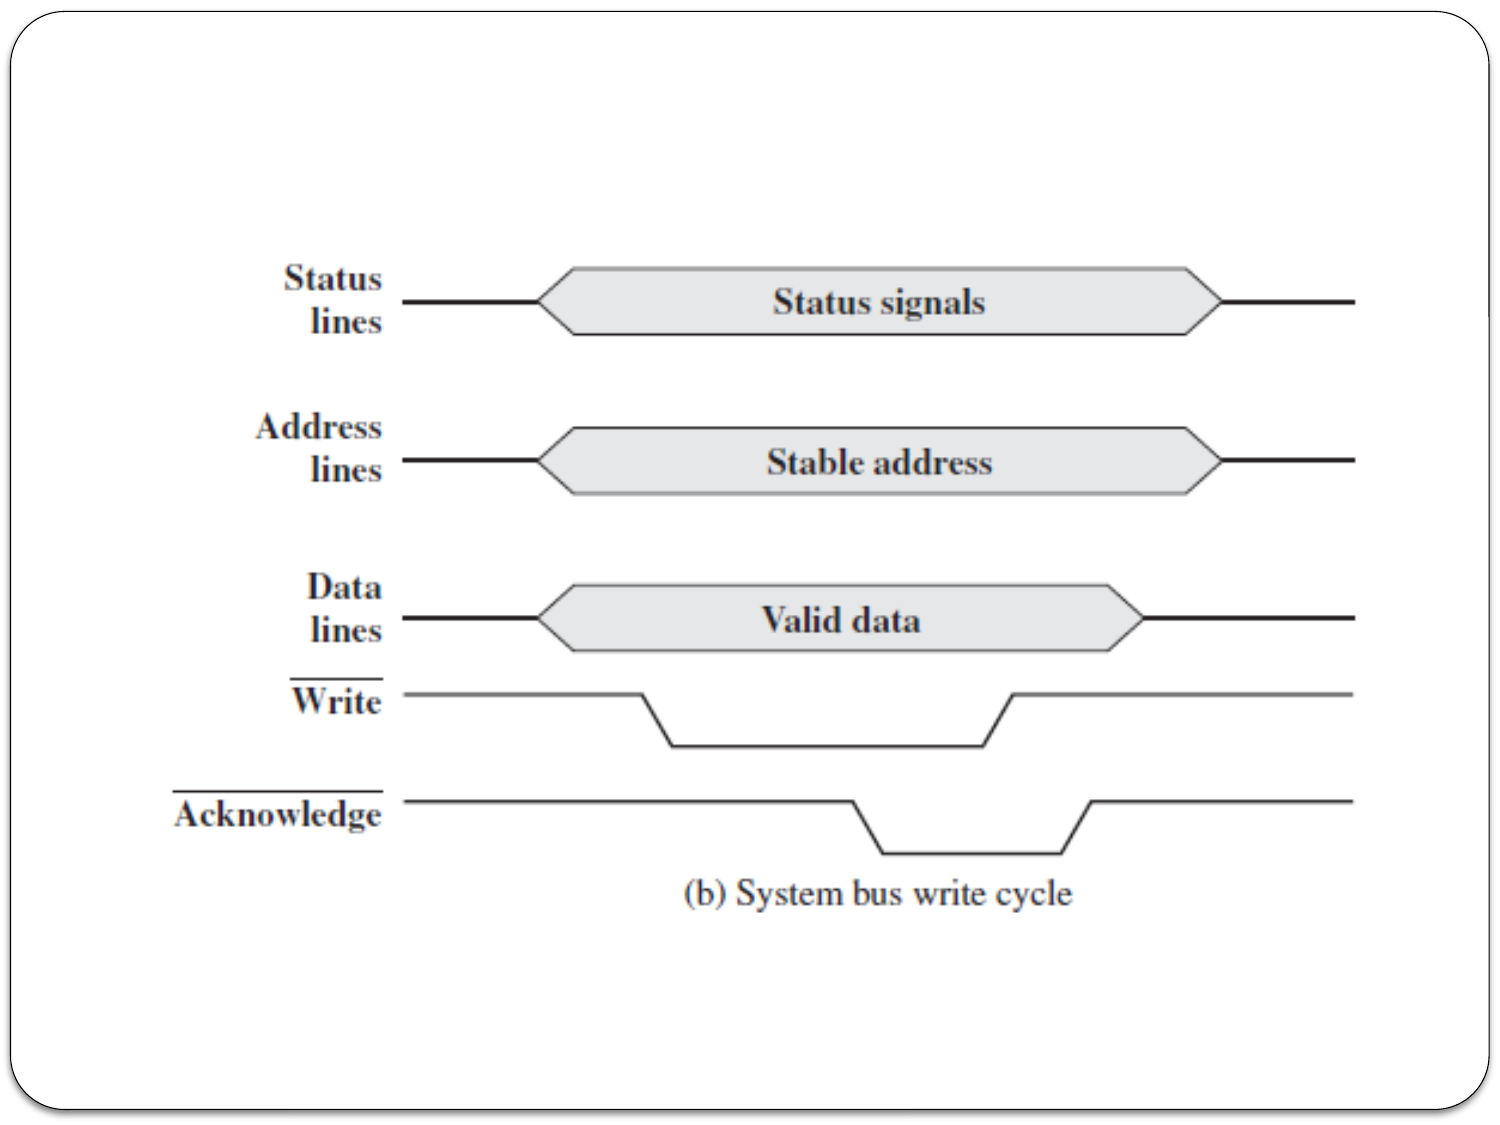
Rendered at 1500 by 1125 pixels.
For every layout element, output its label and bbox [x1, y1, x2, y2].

picture [99, 212, 1399, 926]
